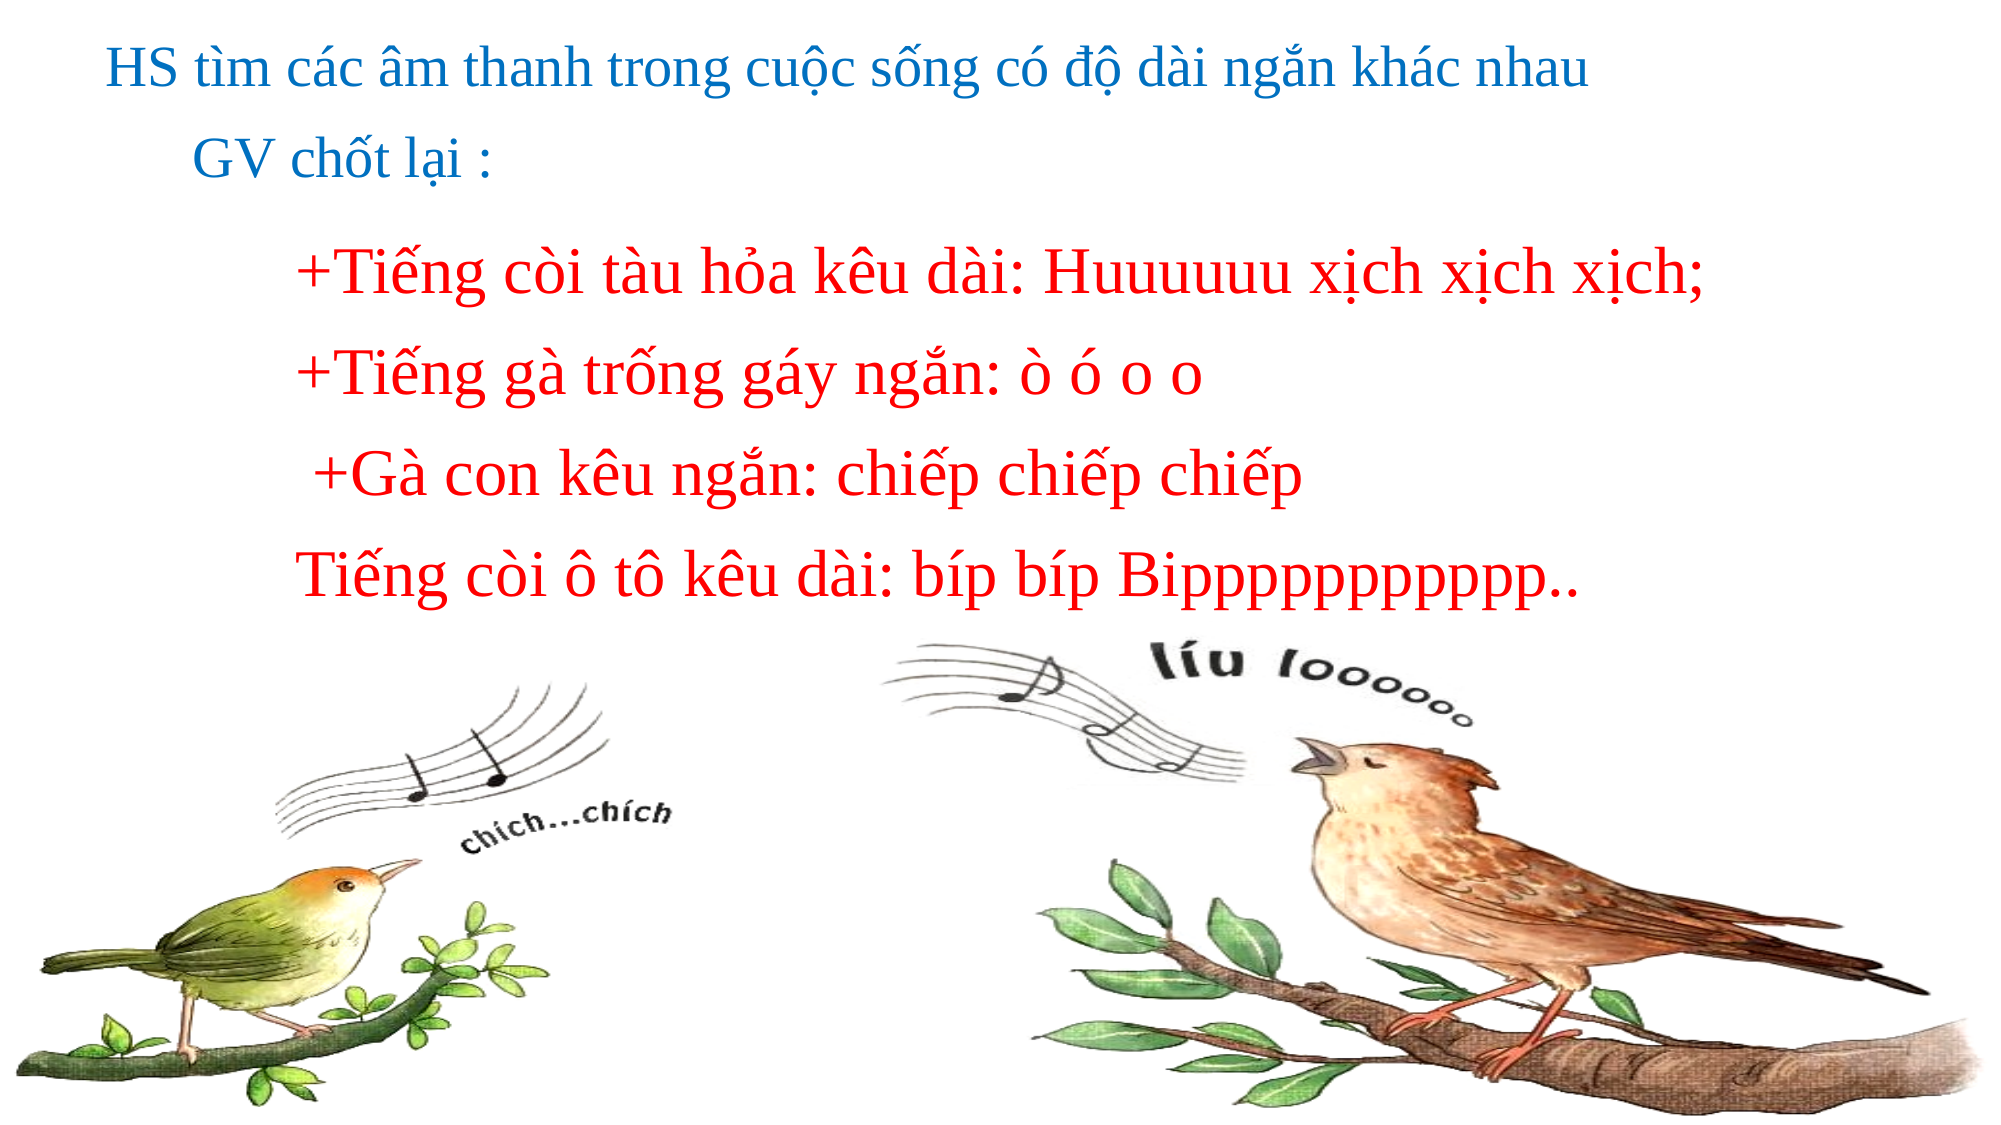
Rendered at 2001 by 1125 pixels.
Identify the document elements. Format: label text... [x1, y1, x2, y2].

picture [845, 621, 2000, 1125]
text_box HS tìm các âm thanh trong cuộc sống có độ dài ngắn khác nhau GV chốt lại : [90, 21, 2000, 270]
text_box +Tiếng còi tàu hỏa kêu dài: Huuuuuu xịch xịch xịch; +Tiếng gà trống gáy ngắn: ò ó o o +Gà con kêu ngắn: chiếp chiếp chiếp Tiếng còi ô tô kêu dài: bíp bíp Bippppppppppp.. [281, 219, 1825, 617]
picture [0, 656, 703, 1125]
